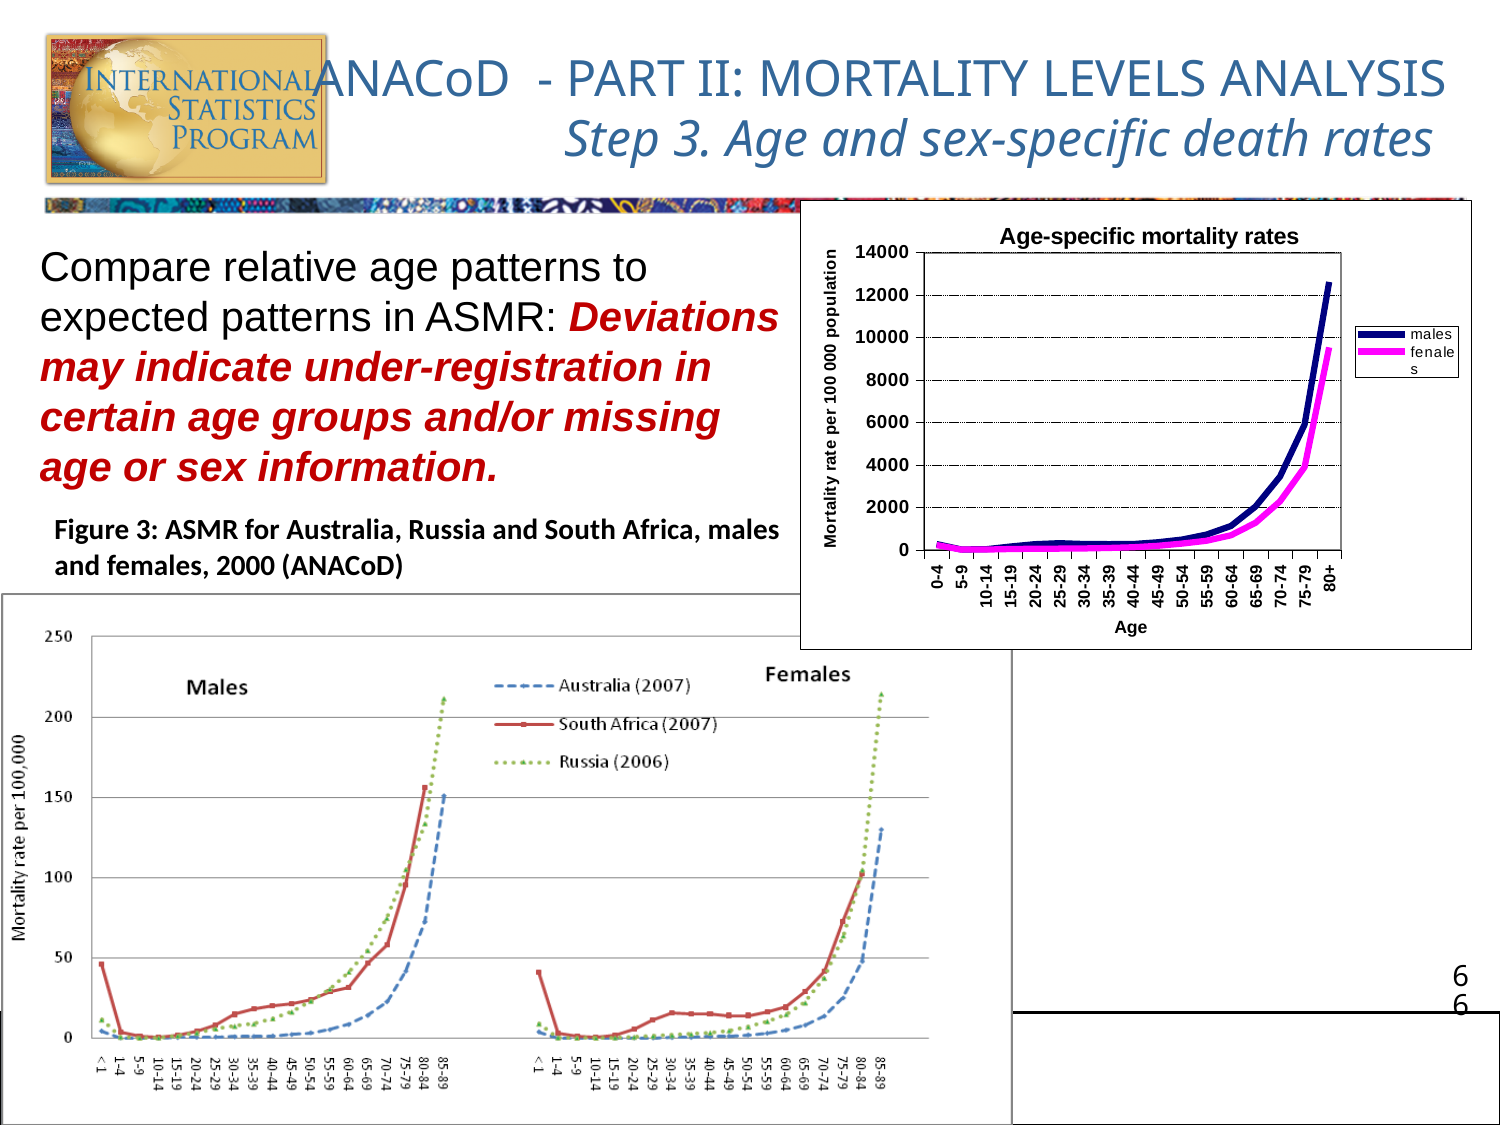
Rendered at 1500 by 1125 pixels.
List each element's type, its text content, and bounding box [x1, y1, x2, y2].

text_box Compare relative age patterns to expected patterns in ASMR: Deviations may indicate under-registration in certain age groups and/or missing age or sex information. [24, 232, 794, 497]
picture [0, 593, 1013, 1125]
chart [799, 199, 1473, 651]
picture [37, 24, 1481, 219]
text_box Figure 3: ASMR for Australia, Russia and South Africa, males and females, 2000 (ANACoD) [20, 503, 794, 589]
title ANACoD - PART II: MORTALITY LEVELS ANALYSIS Step 3. Age and sex-specific death rates [174, 24, 1463, 188]
